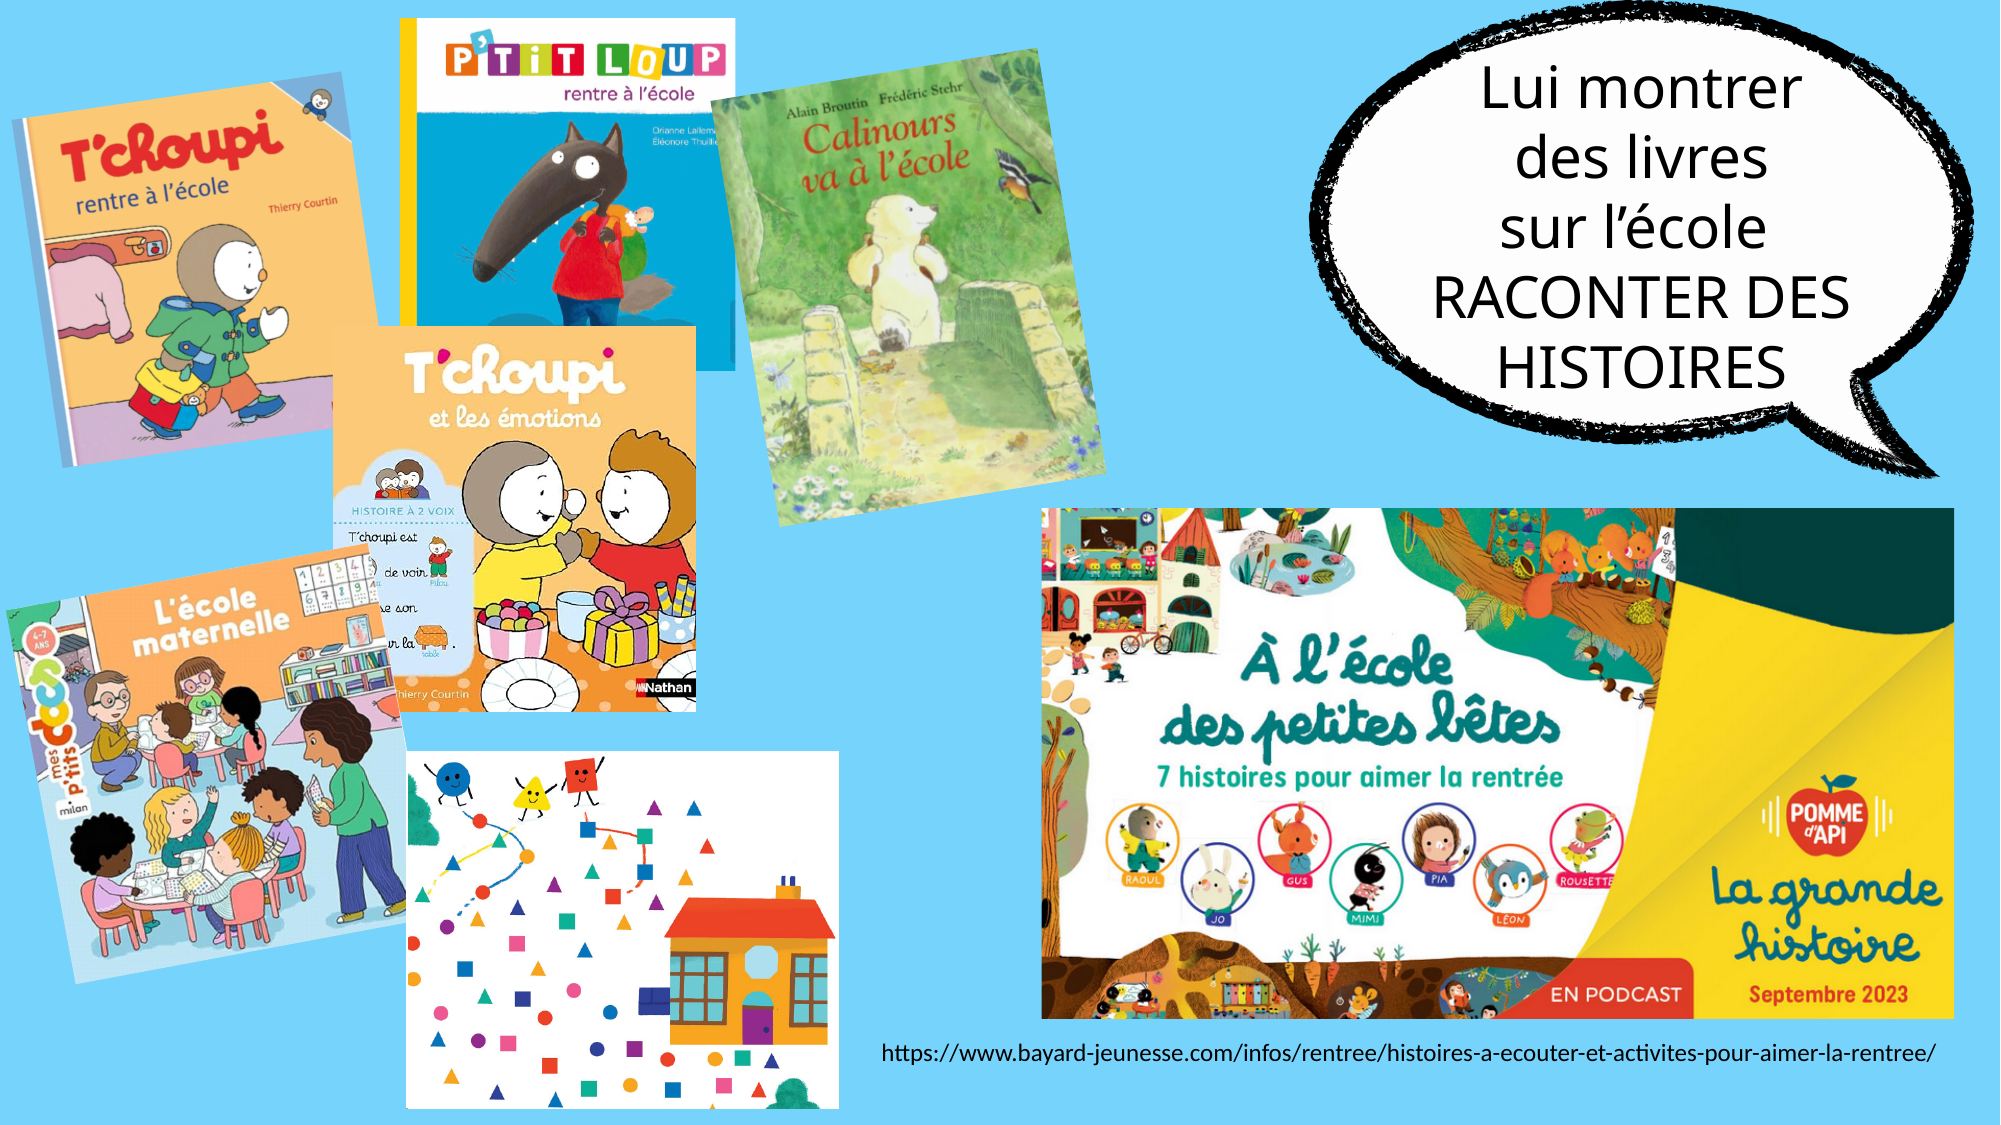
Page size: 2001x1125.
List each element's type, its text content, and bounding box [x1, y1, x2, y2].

picture [653, 138, 688, 145]
text_box Lui montrer des livres sur l’école RACONTER DES HISTOIRES [1345, 50, 1938, 401]
picture [6, 17, 1107, 1110]
picture [654, 129, 684, 133]
text_box https://www.bayard-jeunesse.com/infos/rentree/histoires-a-ecouter-et-activites-pour-aimer-la-rentree/ [866, 1029, 1975, 1075]
text_box [1308, 0, 1975, 480]
picture [1041, 508, 1955, 1019]
